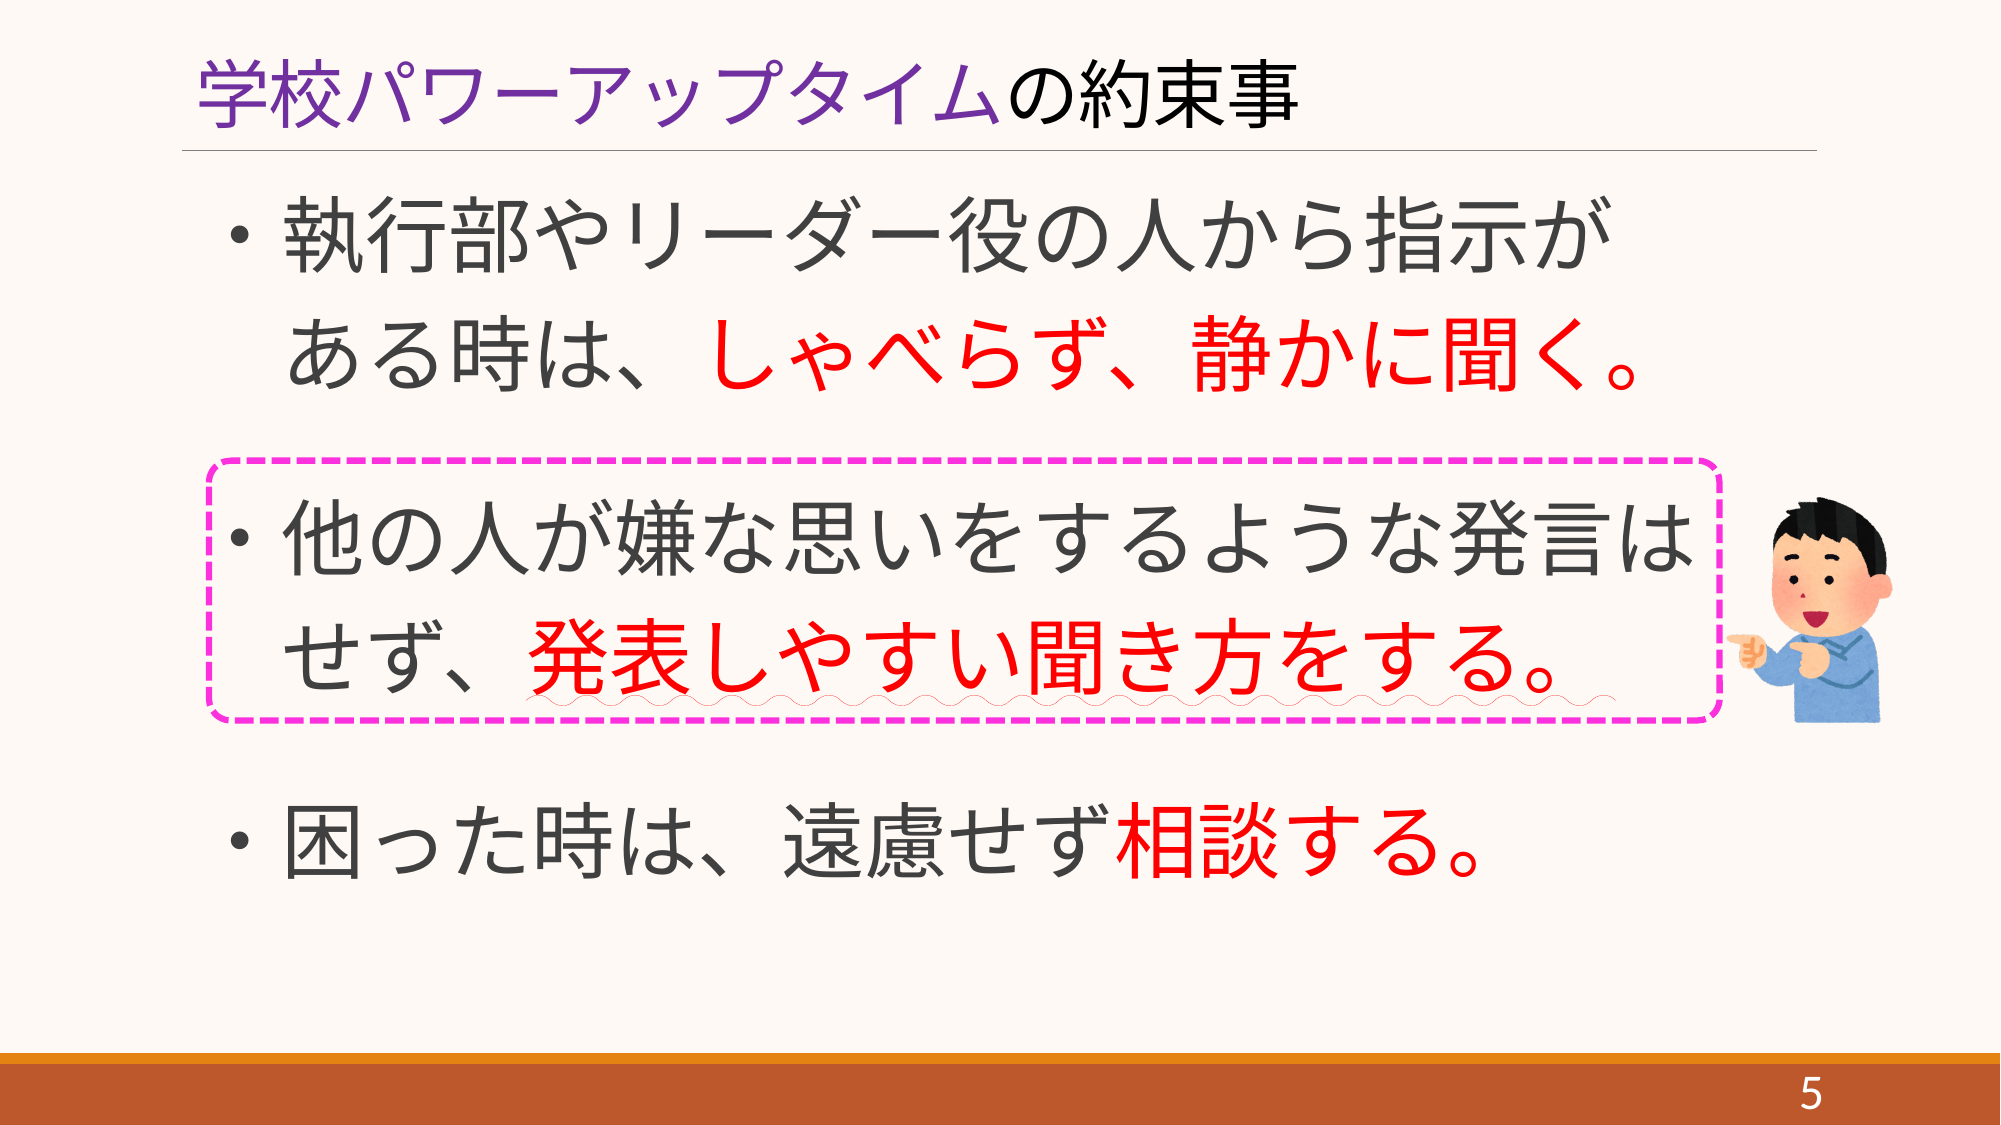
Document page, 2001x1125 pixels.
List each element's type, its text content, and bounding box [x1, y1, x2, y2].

list ・執行部やリーダー役の人から指示が ある時は、しゃべらず、静かに聞く。 ・他の人が嫌な思いをするような発言は せず、発表しやすい聞き方をする。 ・困った時は、遠慮せず相談する。 [180, 186, 1830, 1034]
title 学校パワーアップタイムの約束事 [180, 47, 1830, 146]
slide_number 5 [1624, 1059, 1840, 1120]
picture [1719, 475, 1903, 730]
text_box [207, 459, 1720, 722]
